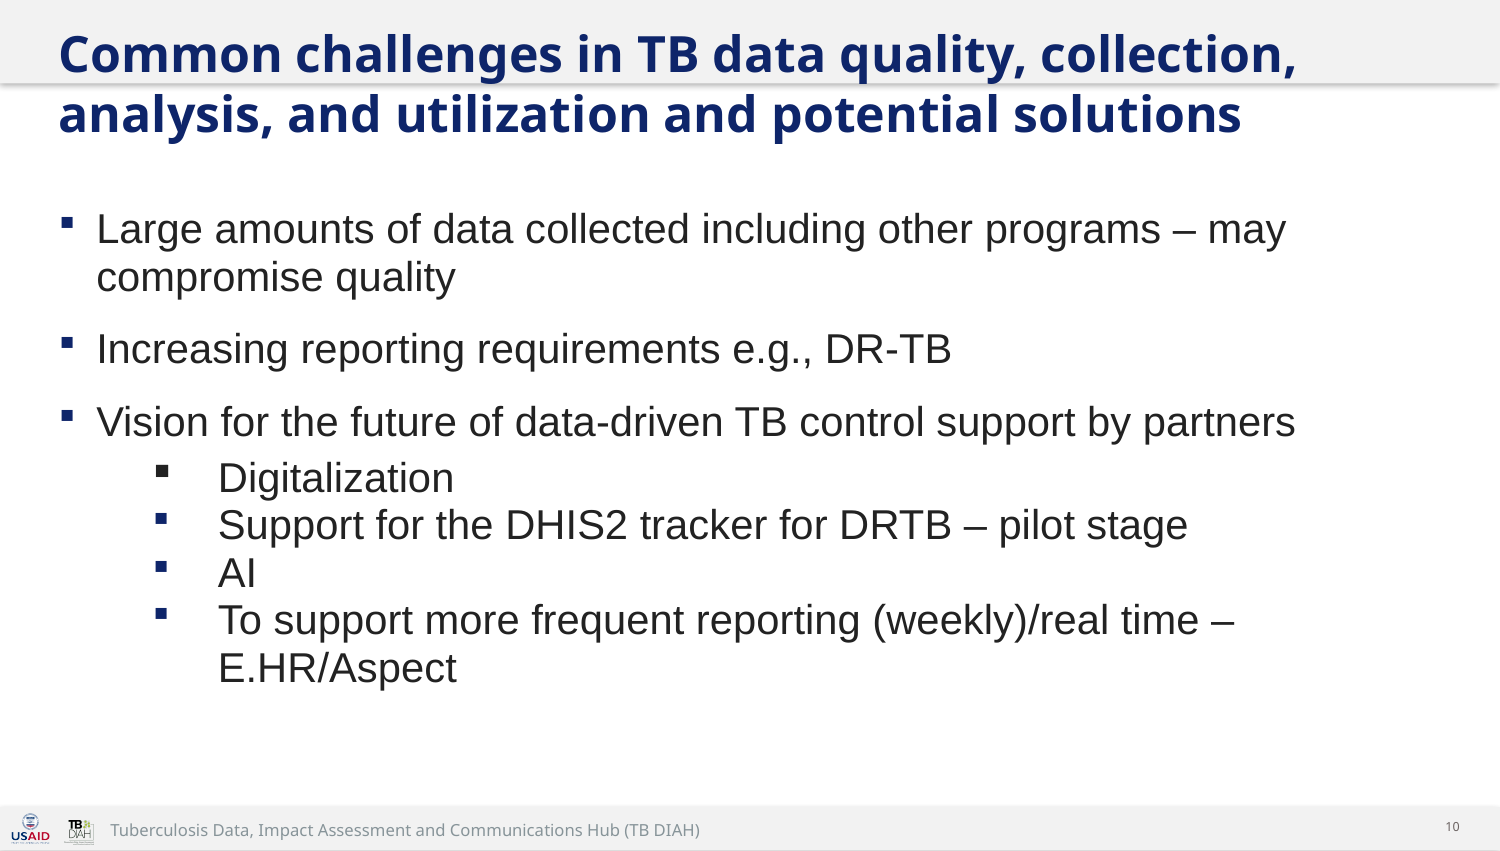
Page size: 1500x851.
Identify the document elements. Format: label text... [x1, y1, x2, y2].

picture [64, 820, 94, 845]
picture [3, 805, 58, 851]
slide_number 10 [1370, 811, 1475, 843]
list Large amounts of data collected including other programs – may compromise quality Increasing reporting requirements e.g., DR-TB Vision for the future of data-driven TB control support by partners Digitalization Support for the DHIS2 tracker for DRTB – pilot stage AI To support more frequent reporting (weekly)/real time – E.HR/Aspect [43, 198, 1475, 716]
title Common challenges in TB data quality, collection, analysis, and utilization and potential solutions [43, 13, 1457, 211]
